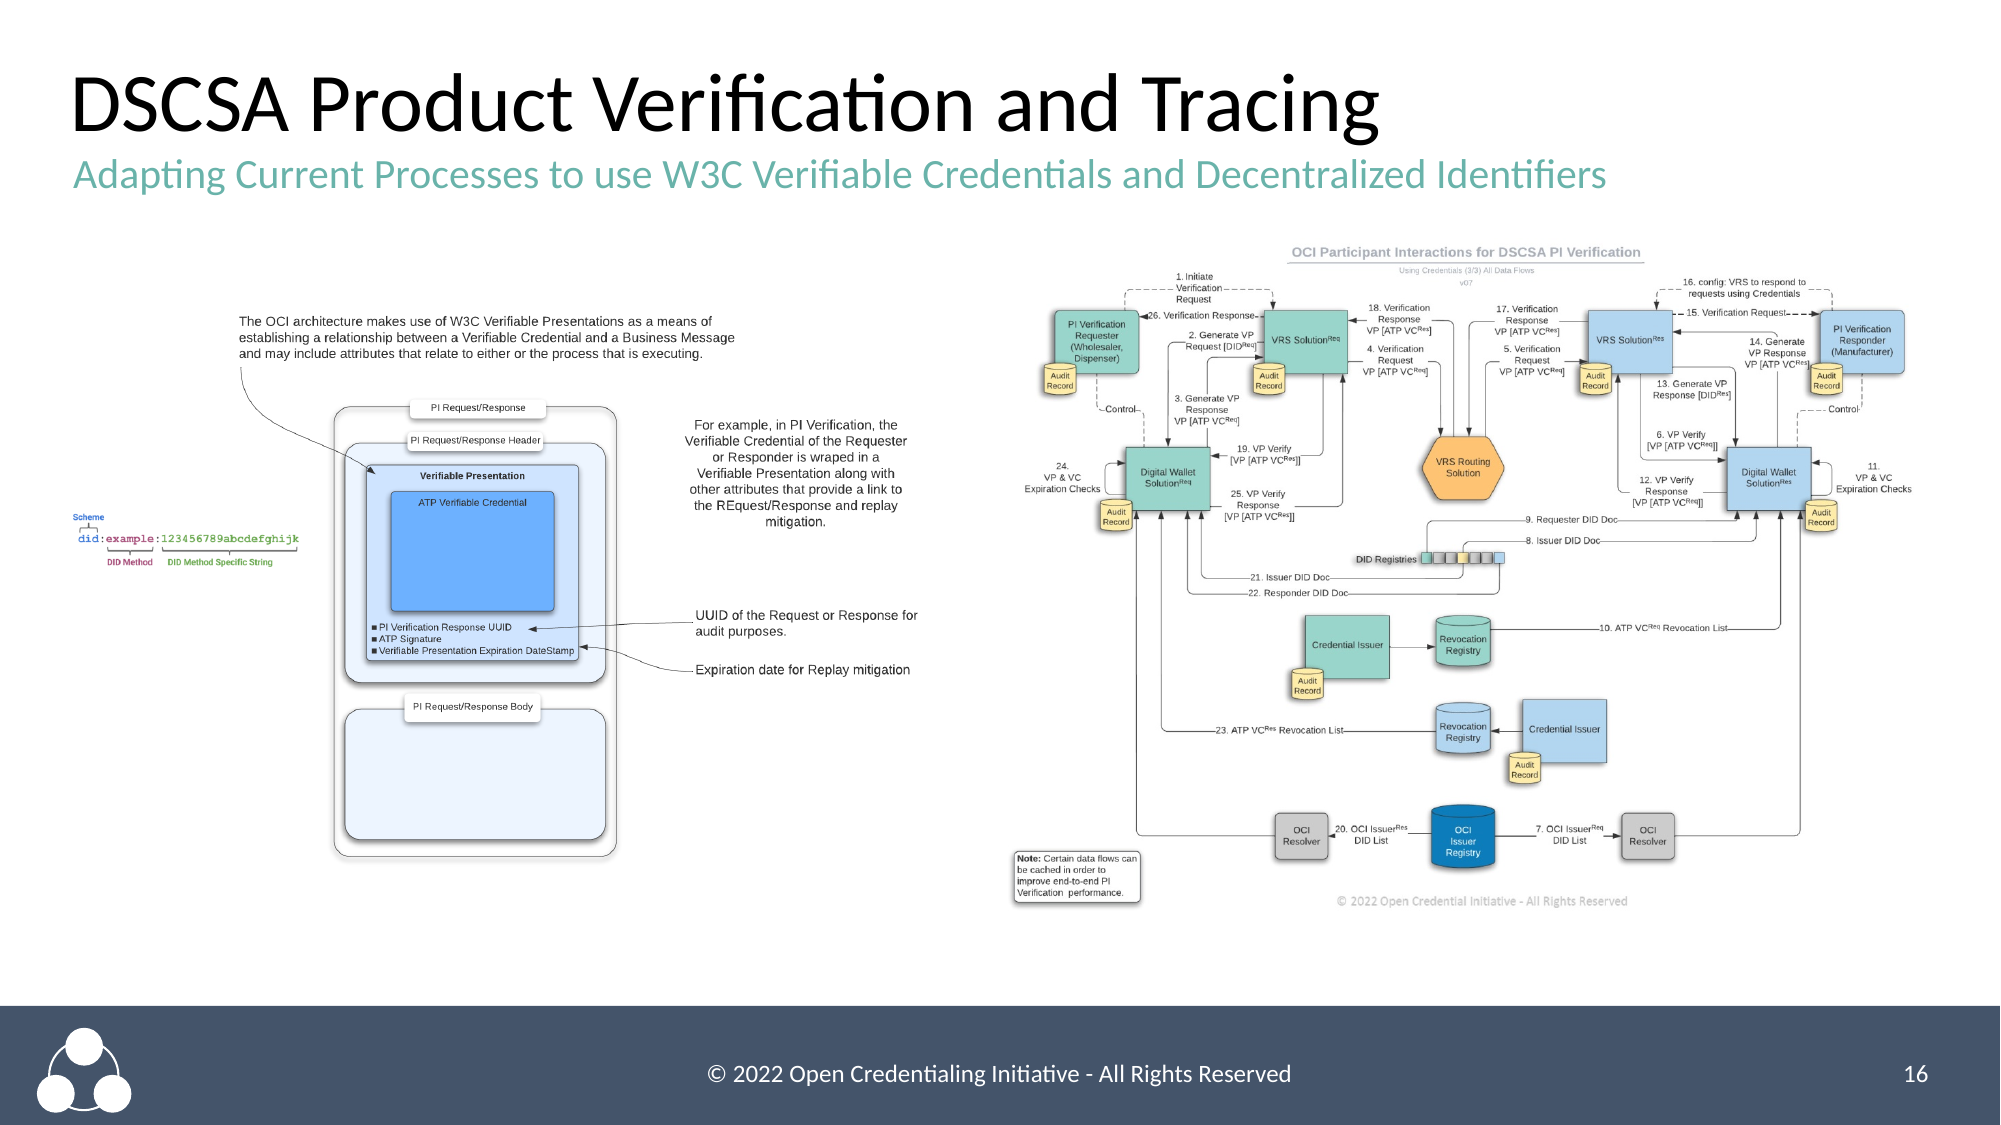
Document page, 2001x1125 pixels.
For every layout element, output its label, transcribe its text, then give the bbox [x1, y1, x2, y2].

text_box DSCSA Product Verification and Tracing [55, 41, 1464, 123]
text_box Adapting Current Processes to use W3C Verifiable Credentials and Decentralized Identifiers [58, 139, 1719, 206]
picture [1002, 205, 1926, 920]
picture [58, 301, 945, 871]
slide_number 16 [1493, 1042, 1944, 1103]
